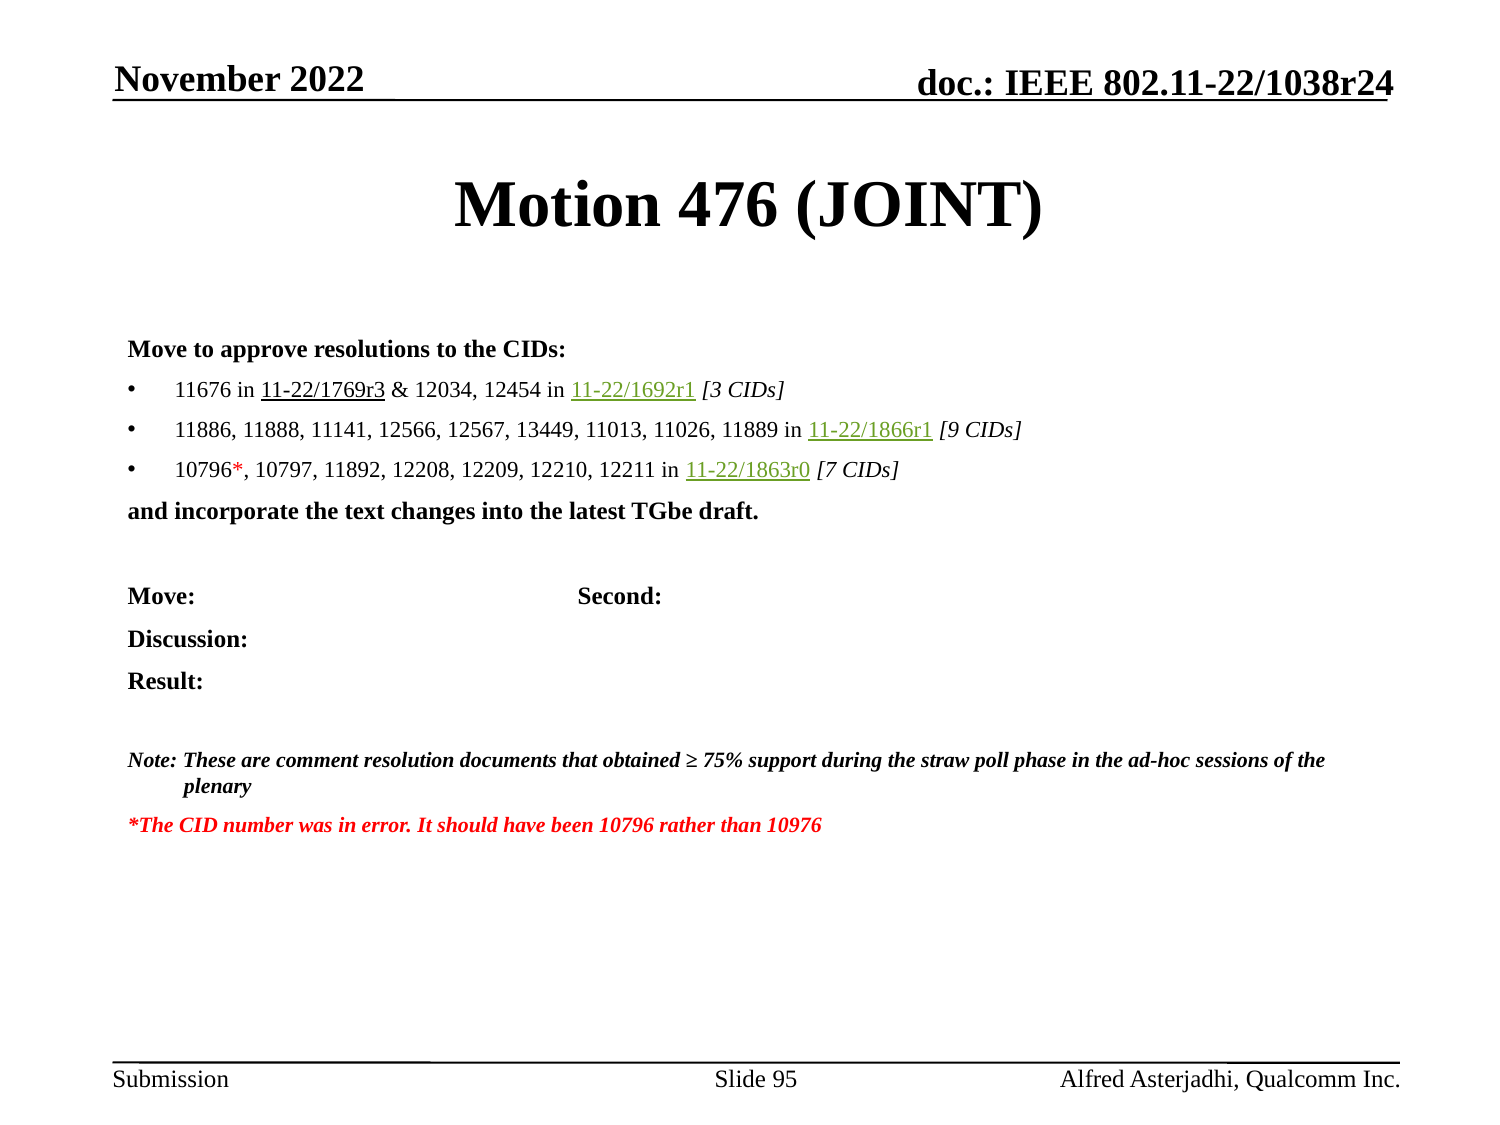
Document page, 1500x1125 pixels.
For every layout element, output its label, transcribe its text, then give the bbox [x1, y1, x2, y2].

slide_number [114, 54, 423, 100]
footer Alfred Asterjadhi, Qualcomm Inc. [878, 1061, 1402, 1093]
title Motion 476 (JOINT) [112, 112, 1388, 288]
slide_number Slide 95 [712, 1061, 800, 1123]
list Move to approve resolutions to the CIDs: 11676 in 11-22/1769r3 & 12034, 12454 in 11-22/1692r1 [3 CIDs] 11886, 11888, 11141, 12566, 12567, 13449, 11013, 11026, 11889 in 11-22/1866r1 [9 CIDs] 10796*, 10797, 11892, 12208, 12209, 12210, 12211 in 11-22/1863r0 [7 CIDs] and incorporate the text changes into the latest TGbe draft. Move: Second: Discussion: Result: Note: These are comment resolution documents that obtained ≥ 75% support during the straw poll phase in the ad-hoc sessions of the plenary *The CID number was in error. It should have been 10796 rather than 10976 [112, 324, 1388, 1063]
